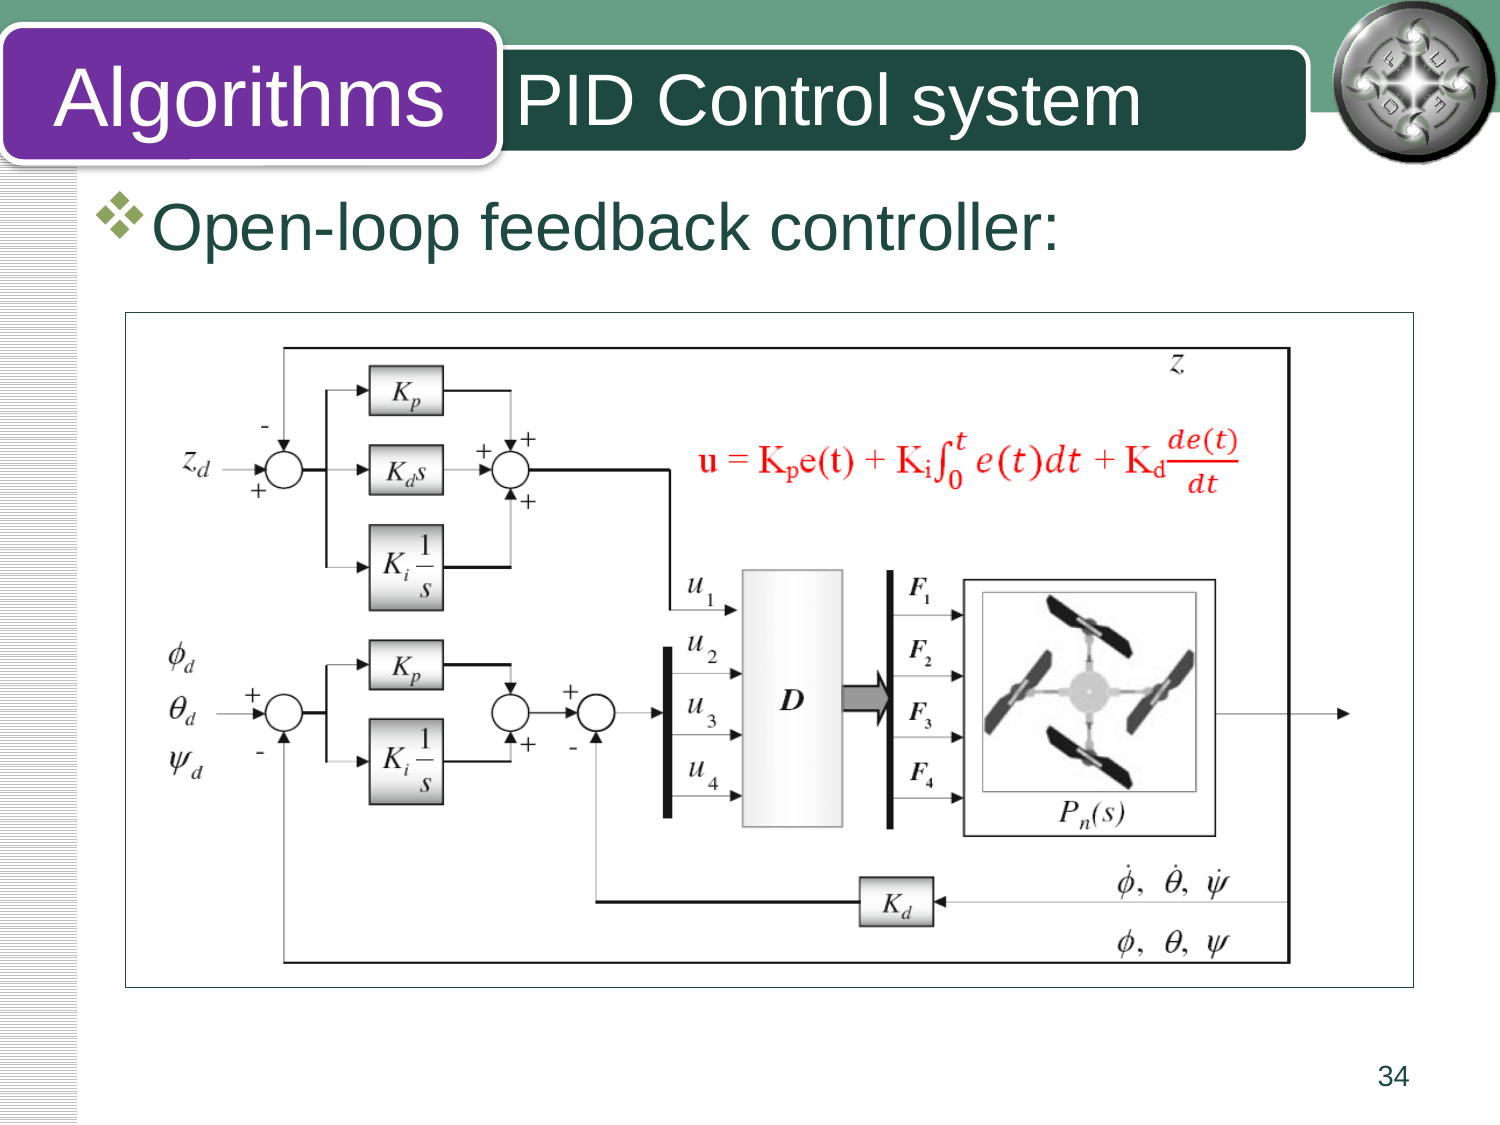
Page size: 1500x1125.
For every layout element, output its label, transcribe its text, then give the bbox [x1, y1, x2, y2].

slide_number 34 [1074, 1049, 1426, 1103]
list Open-loop feedback controller: [74, 176, 1426, 1001]
picture [1312, 0, 1500, 201]
text_box Algorithms [0, 21, 504, 166]
picture [124, 312, 1413, 988]
title PID Control system [508, 49, 1307, 143]
